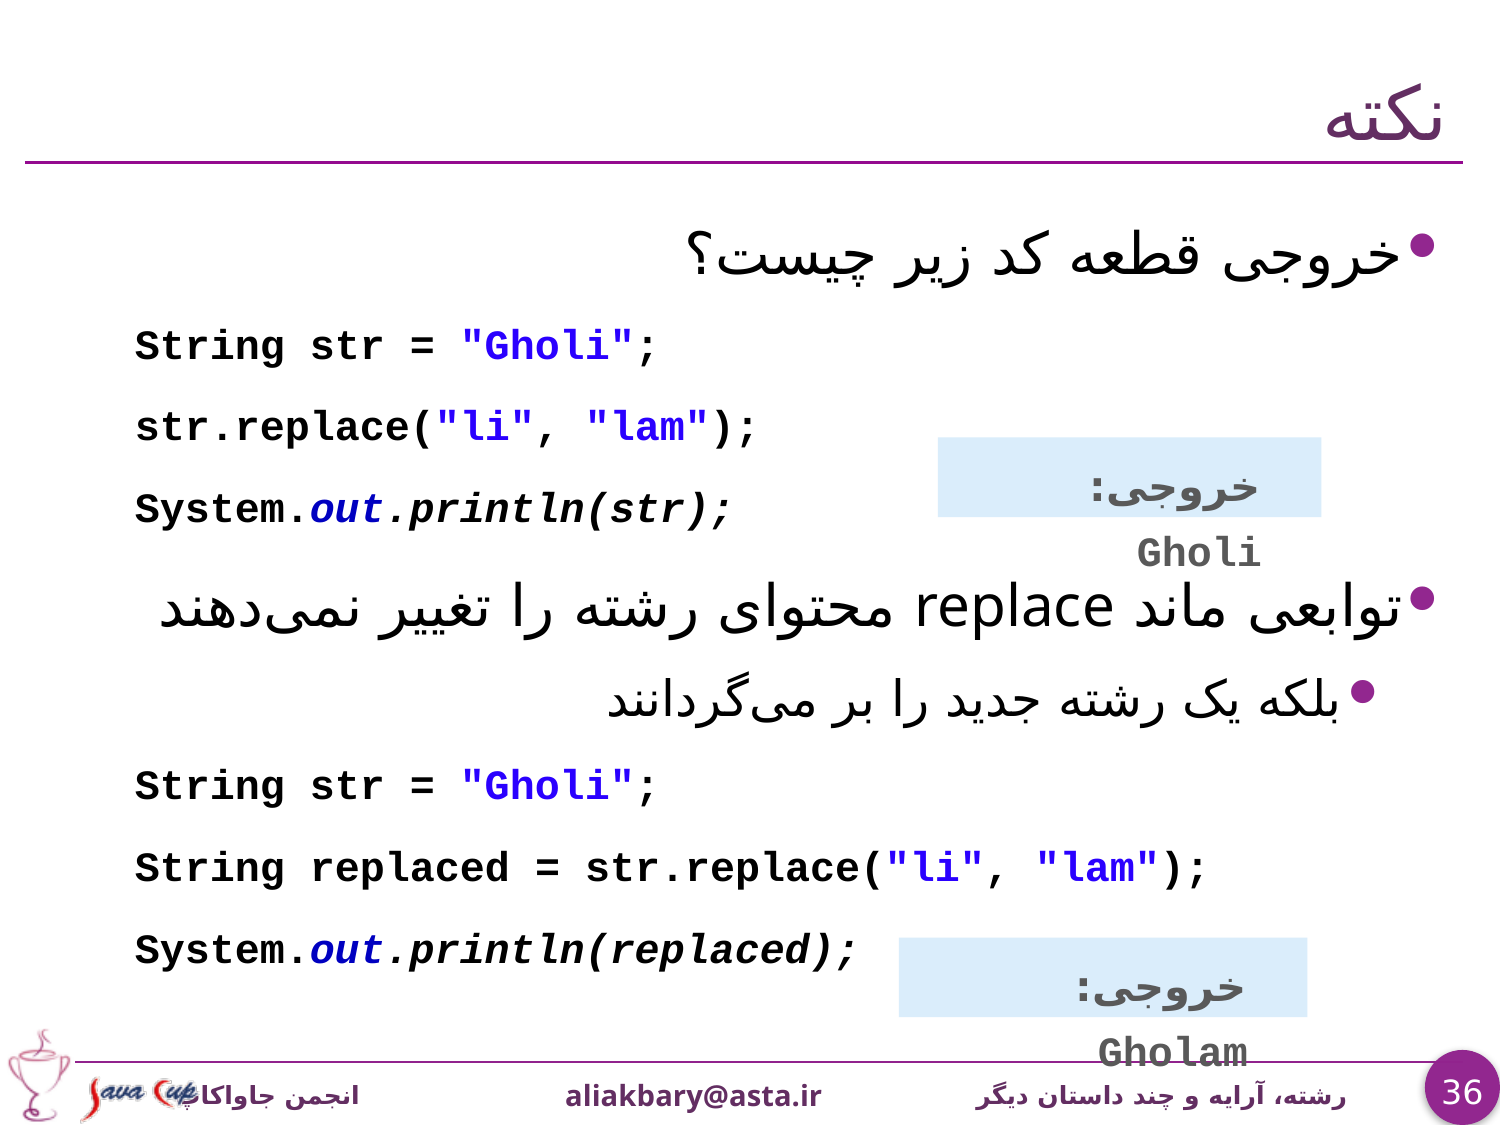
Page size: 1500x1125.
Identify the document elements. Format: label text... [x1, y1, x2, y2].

list خروجی قطعه کد زیر چیست؟ String str = "Gholi"; str.replace("li", "lam"); System.out.println(str); توابعی ماند replace محتوای رشته را تغییر نمی‌دهند بلکه یک رشته جدید را بر می‌گردانند String str = "Gholi"; String replaced = str.replace("li", "lam"); System.out.println(replaced); [75, 187, 1463, 1088]
title نکته [24, 37, 1463, 163]
text_box خروجی: Gholi [937, 437, 1322, 518]
text_box خروجی: Gholam [898, 937, 1308, 1018]
picture [79, 1088, 200, 1125]
picture [6, 1028, 75, 1125]
